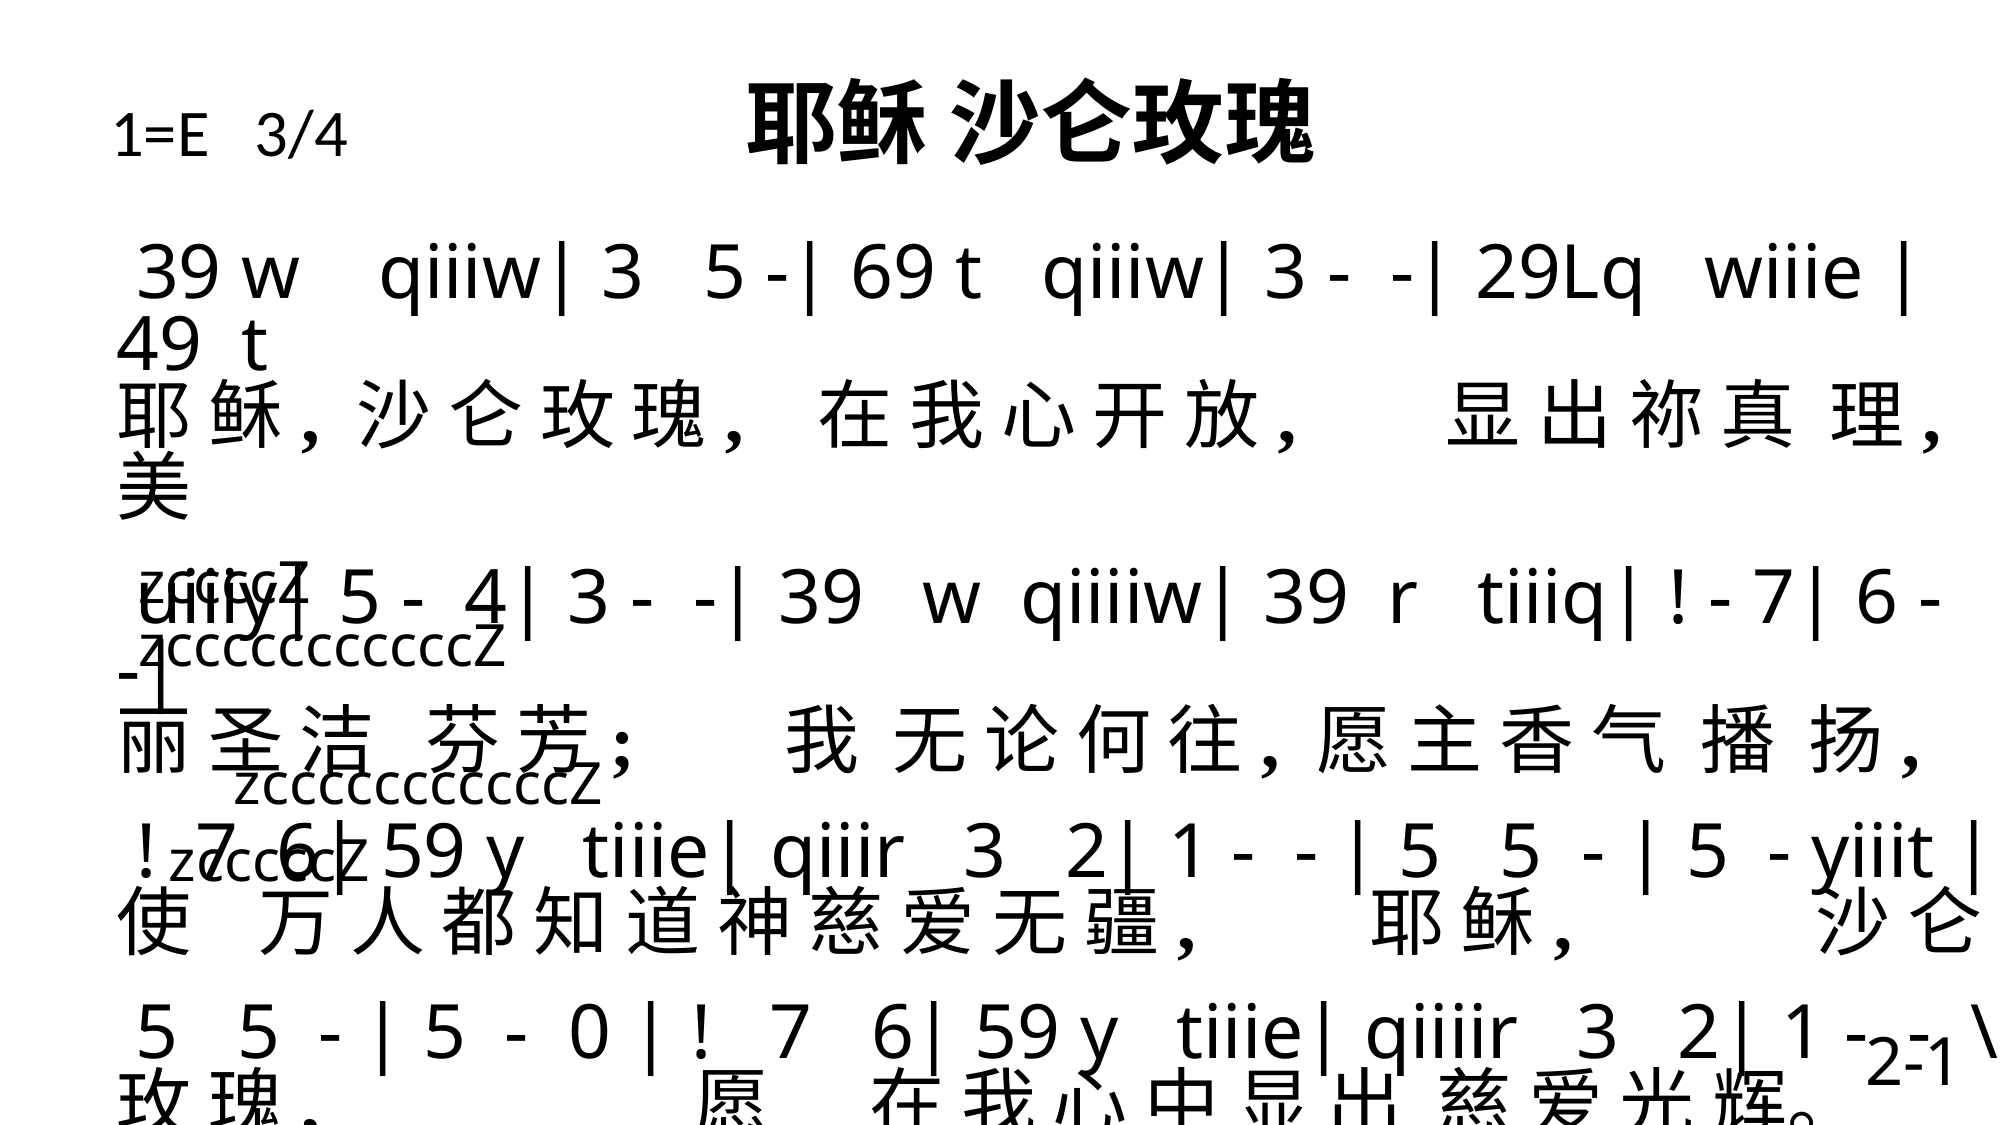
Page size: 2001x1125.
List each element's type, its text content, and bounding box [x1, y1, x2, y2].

text_box zcccccccccccZ zcccccZ [154, 731, 1058, 901]
text_box 1=E 3/4 耶稣 沙仑玫瑰 [95, 42, 1823, 197]
text_box zccccZ zcccccccccccZ [123, 545, 1782, 687]
text_box 2-1 [1850, 1013, 2000, 1107]
text_box 39 w qiiiw| 3 5 -| 69 t qiiiw| 3 - -| 29Lq wiiie | 49 t 耶 稣, 沙 仑 玫 瑰, 在 我 心 开 放, 显 出 祢 真 理, 美 uiiiy| 5 - 4| 3 - -| 39 w qiiiiw| 39 r tiiiq| ! - 7| 6 - -| 丽 圣 洁 芬 芳; 我 无 论 何 往, 愿 主 香 气 播 扬, ! 7 6| 59 y tiiie| qiiir 3 2| 1 - - | 5 5 - | 5 - yiiit | 使 万 人 都 知 道 神 慈 爱 无 疆, 耶 稣, 沙 仑 5 5 - | 5 - 0 | ! 7 6| 59 y tiiie| qiiiir 3 2| 1 - - \ 玫 瑰, 愿 在 我 心 中 显 出 慈 爱 光 辉。 [101, 233, 2000, 1013]
